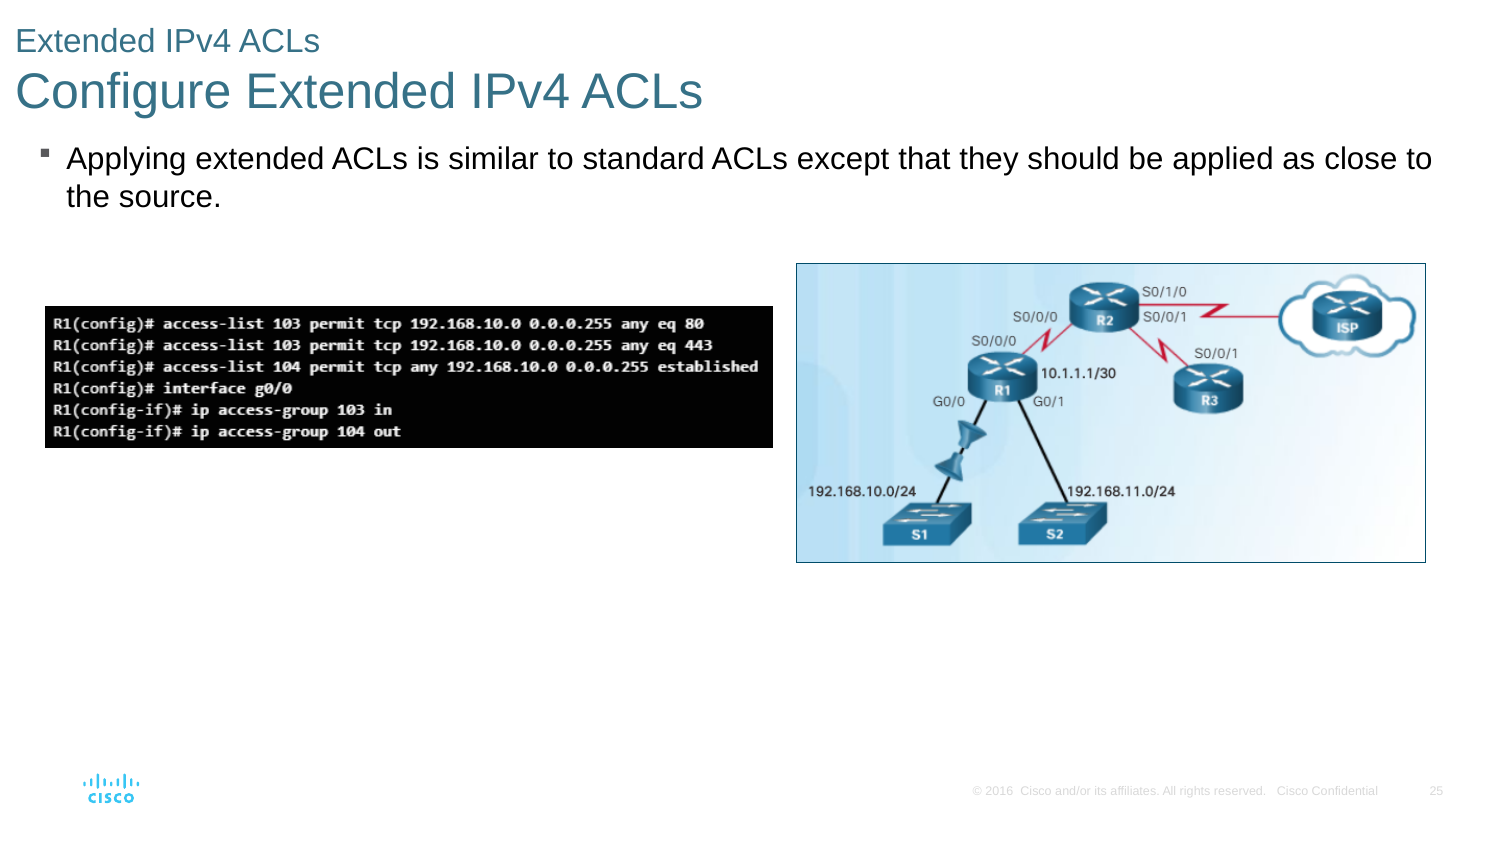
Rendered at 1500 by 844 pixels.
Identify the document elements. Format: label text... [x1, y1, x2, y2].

picture [798, 265, 1424, 561]
picture [45, 306, 773, 448]
list Applying extended ACLs is similar to standard ACLs except that they should be applied as close to the source. [23, 131, 1476, 813]
title Extended IPv4 ACLs Configure Extended IPv4 ACLs [0, 6, 1500, 131]
